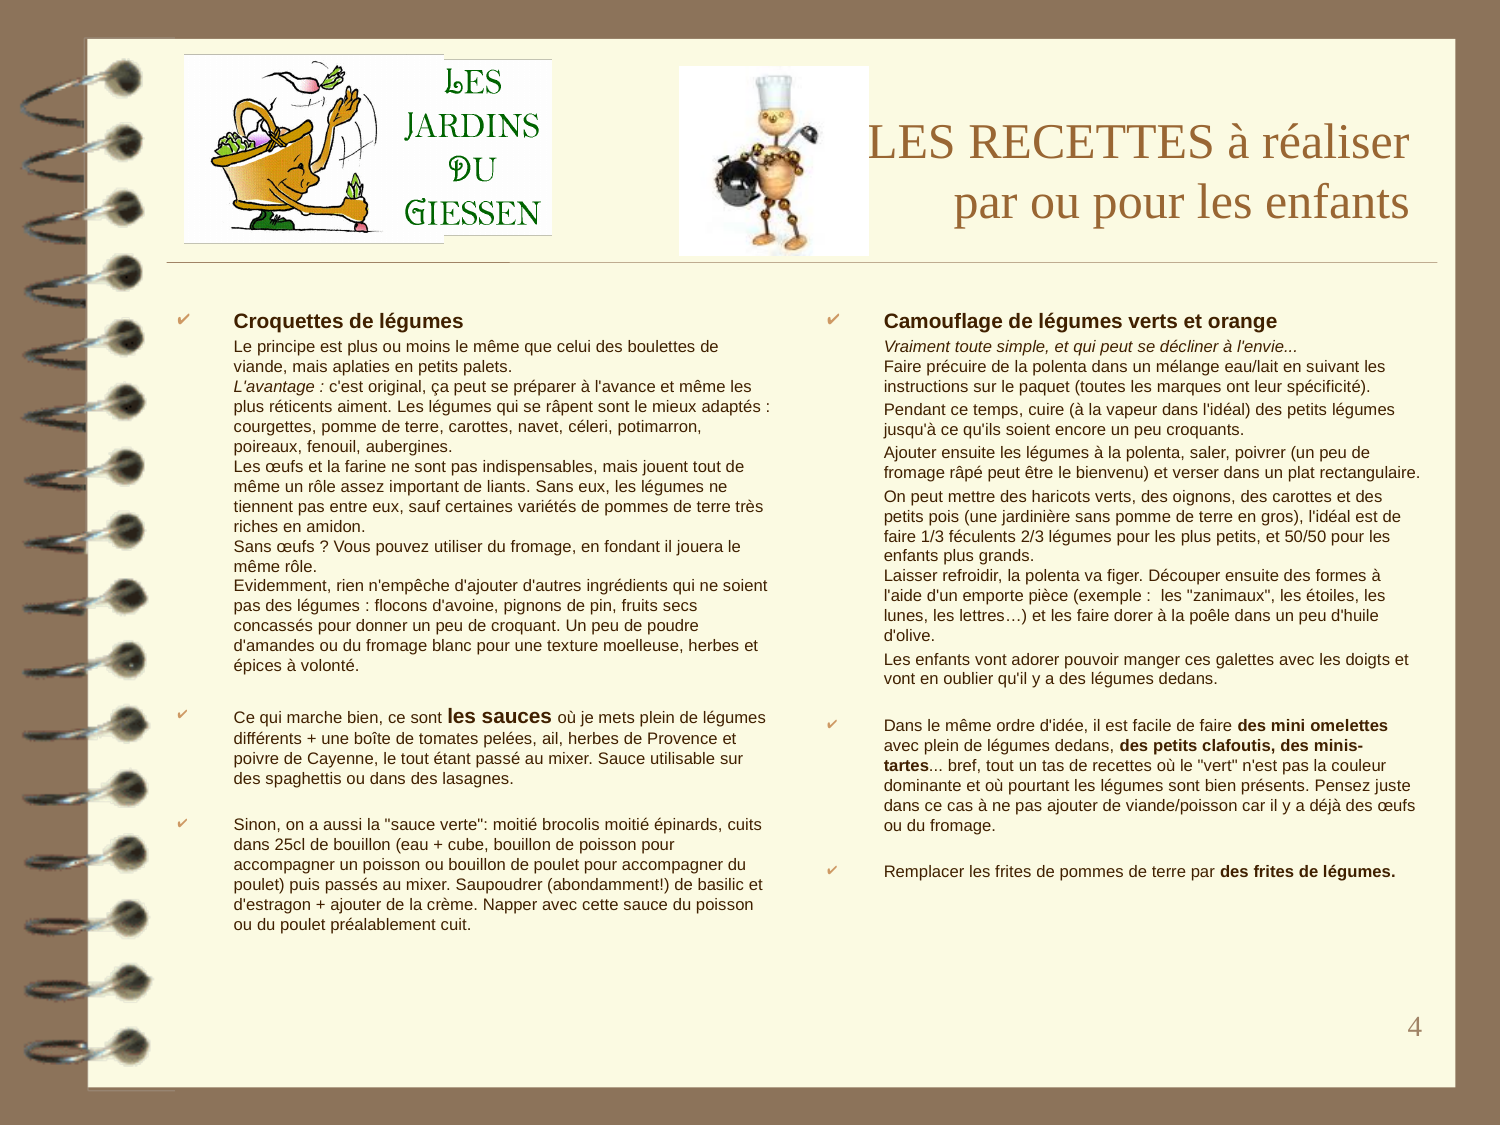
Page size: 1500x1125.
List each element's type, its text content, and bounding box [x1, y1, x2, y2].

title LES RECETTES à réaliser par ou pour les enfants [870, 74, 1438, 263]
picture [678, 66, 869, 256]
list Croquettes de légumes Le principe est plus ou moins le même que celui des boulettes de viande, mais aplaties en petits palets. L'avantage : c'est original, ça peut se préparer à l'avance et même les plus réticents aiment. Les légumes qui se râpent sont le mieux adaptés : courgettes, pomme de terre, carottes, navet, céleri, potimarron, poireaux, fenouil, aubergines. Les œufs et la farine ne sont pas indispensables, mais jouent tout de même un rôle assez important de liants. Sans eux, les légumes ne tiennent pas entre eux, sauf certaines variétés de pommes de terre très riches en amidon. Sans œufs ? Vous pouvez utiliser du fromage, en fondant il jouera le même rôle. Evidemment, rien n'empêche d'ajouter d'autres ingrédients qui ne soient pas des légumes : flocons d'avoine, pignons de pin, fruits secs concassés pour donner un peu de croquant. Un peu de poudre d'amandes ou du fromage blanc pour une texture moelleuse, herbes et épices à volonté. Ce qui marche bien, ce sont les sauces où je mets plein de légumes différents + une boîte de tomates pelées, ail, herbes de Provence et poivre de Cayenne, le tout étant passé au mixer. Sauce utilisable sur des spaghettis ou dans des lasagnes. Sinon, on a aussi la "sauce verte": moitié brocolis moitié épinards, cuits dans 25cl de bouillon (eau + cube, bouillon de poisson pour accompagner un poisson ou bouillon de poulet pour accompagner du poulet) puis passés au mixer. Saupoudrer (abondamment!) de basilic et d'estragon + ajouter de la crème. Napper avec cette sauce du poisson ou du poulet préalablement cuit. [162, 299, 788, 976]
picture [0, 0, 175, 1125]
picture [182, 54, 552, 244]
list Camouflage de légumes verts et orange Vraiment toute simple, et qui peut se décliner à l'envie... Faire précuire de la polenta dans un mélange eau/lait en suivant les instructions sur le paquet (toutes les marques ont leur spécificité). Pendant ce temps, cuire (à la vapeur dans l'idéal) des petits légumes jusqu'à ce qu'ils soient encore un peu croquants. Ajouter ensuite les légumes à la polenta, saler, poivrer (un peu de fromage râpé peut être le bienvenu) et verser dans un plat rectangulaire. On peut mettre des haricots verts, des oignons, des carottes et des petits pois (une jardinière sans pomme de terre en gros), l'idéal est de faire 1/3 féculents 2/3 légumes pour les plus petits, et 50/50 pour les enfants plus grands. Laisser refroidir, la polenta va figer. Découper ensuite des formes à l'aide d'un emporte pièce (exemple : les "zanimaux", les étoiles, les lunes, les lettres…) et les faire dorer à la poêle dans un peu d'huile d'olive. Les enfants vont adorer pouvoir manger ces galettes avec les doigts et vont en oublier qu'il y a des légumes dedans. Dans le même ordre d'idée, il est facile de faire des mini omelettes avec plein de légumes dedans, des petits clafoutis, des minis- tartes... bref, tout un tas de recettes où le "vert" n'est pas la couleur dominante et où pourtant les légumes sont bien présents. Pensez juste dans ce cas à ne pas ajouter de viande/poisson car il y a déjà des œufs ou du fromage. Remplacer les frites de pommes de terre par des frites de légumes. [812, 299, 1438, 976]
slide_number 4 [1124, 999, 1438, 1076]
title LES RECETTES à réaliser par ou pour les enfants [162, 74, 677, 263]
